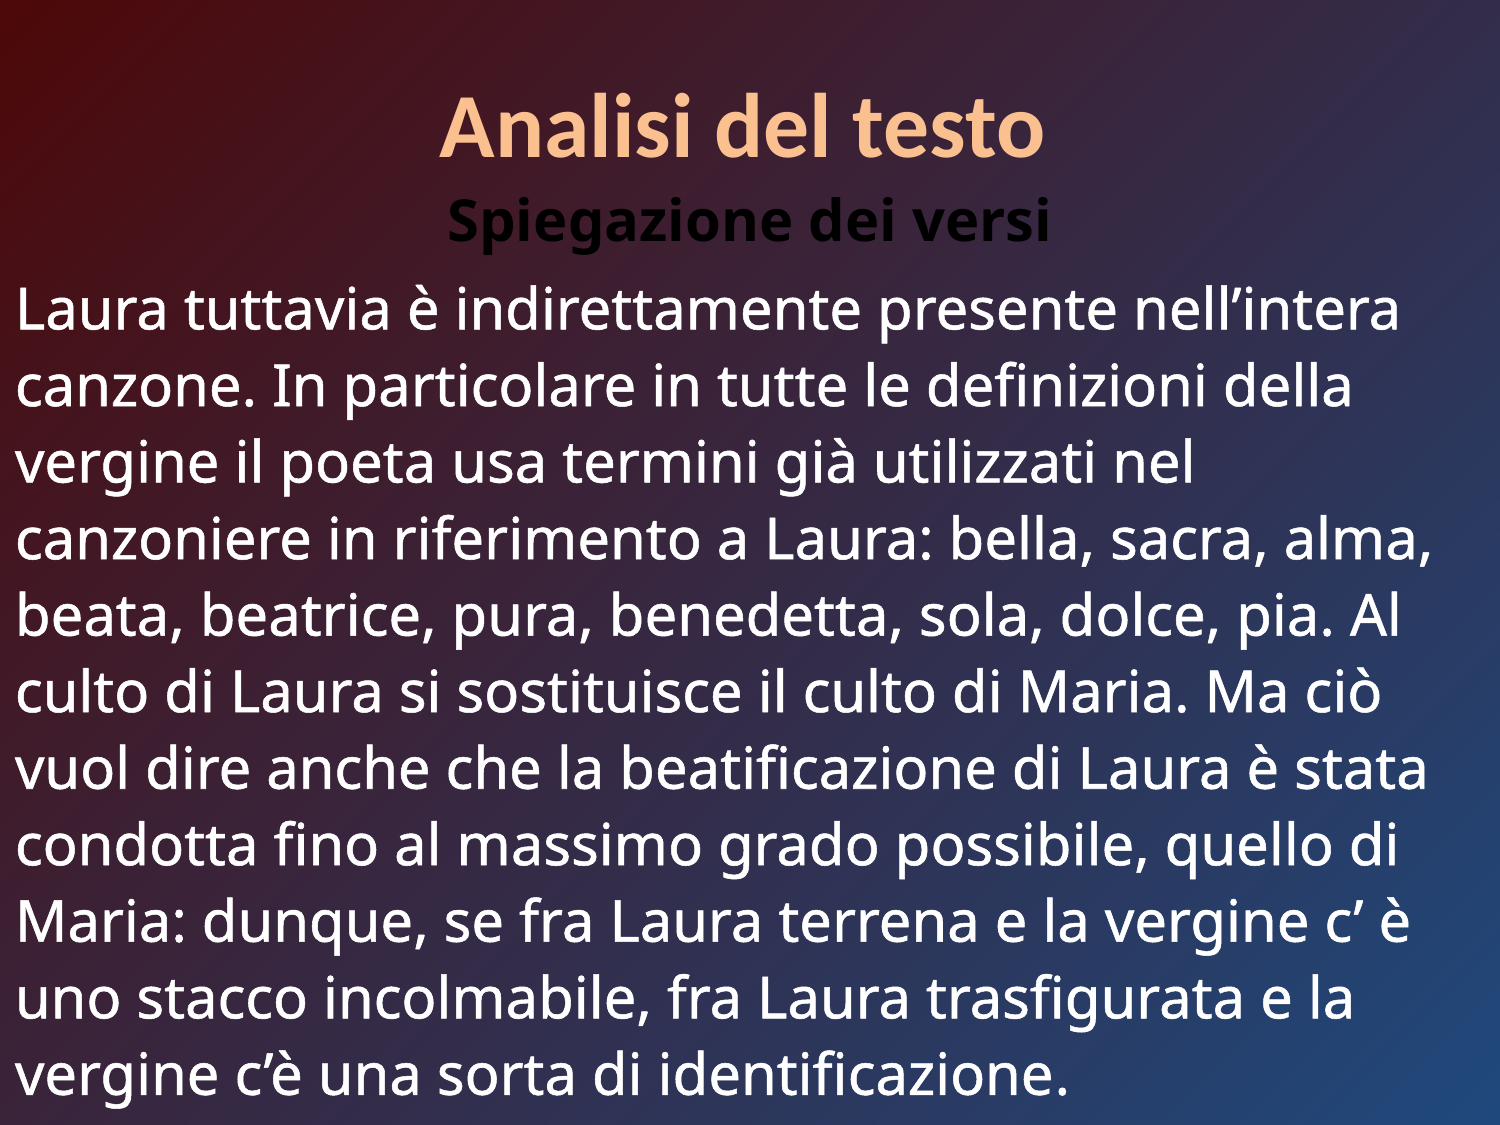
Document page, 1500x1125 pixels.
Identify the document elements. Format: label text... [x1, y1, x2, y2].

subtitle Spiegazione dei versi Laura tuttavia è indirettamente presente nell’intera canzone. In particolare in tutte le definizioni della vergine il poeta usa termini già utilizzati nel canzoniere in riferimento a Laura: bella, sacra, alma, beata, beatrice, pura, benedetta, sola, dolce, pia. Al culto di Laura si sostituisce il culto di Maria. Ma ciò vuol dire anche che la beatificazione di Laura è stata condotta fino al massimo grado possibile, quello di Maria: dunque, se fra Laura terrena e la vergine c’ è uno stacco incolmabile, fra Laura trasfigurata e la vergine c’è una sorta di identificazione. [0, 175, 1500, 1125]
title Analisi del testo [105, 0, 1381, 175]
